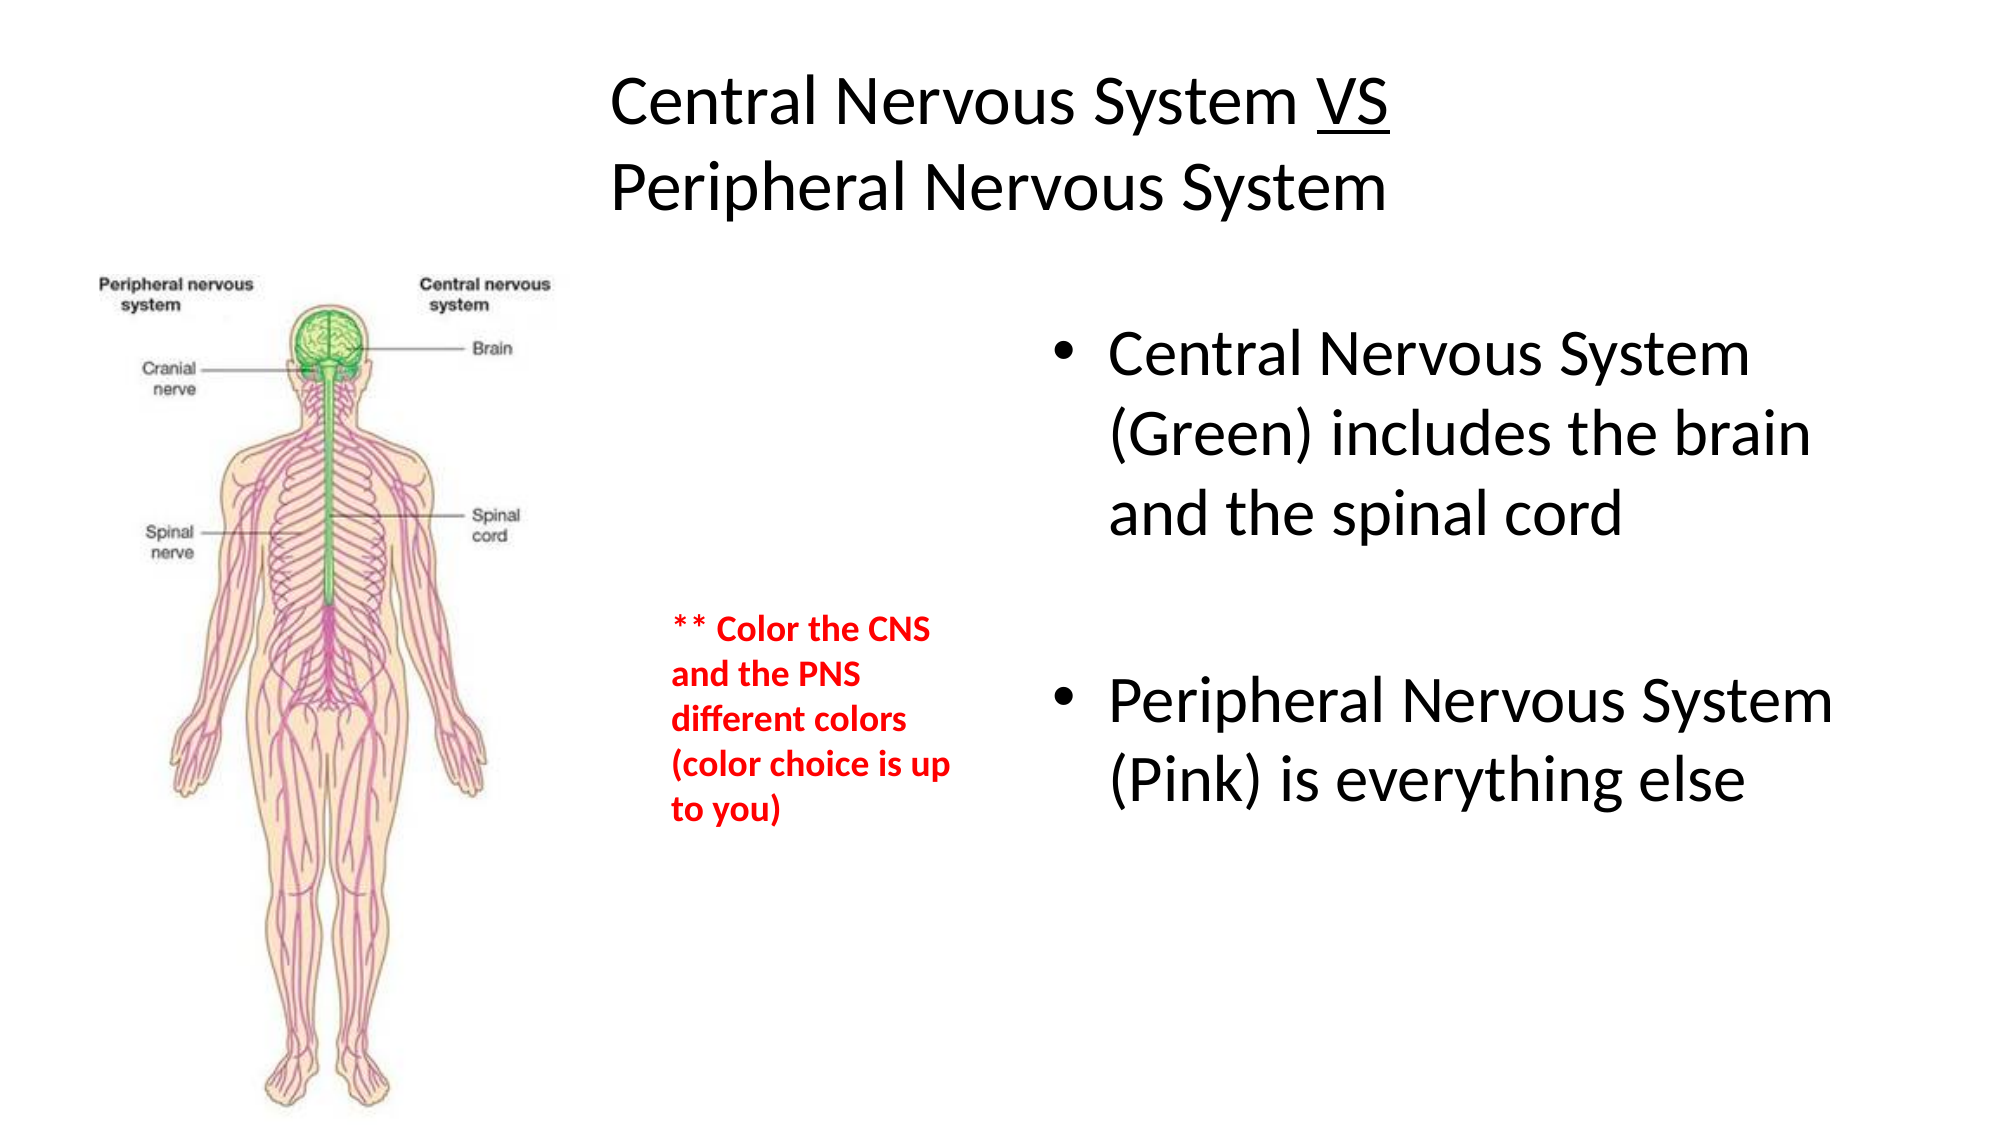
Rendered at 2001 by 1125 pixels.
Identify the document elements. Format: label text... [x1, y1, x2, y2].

picture [99, 274, 571, 1125]
title Central Nervous System VS Peripheral Nervous System [99, 45, 1900, 233]
list Central Nervous System (Green) includes the brain and the spinal cord Peripheral Nervous System (Pink) is everything else [1037, 301, 1900, 1044]
text_box ** Color the CNS and the PNS different colors (color choice is up to you) [656, 596, 969, 837]
